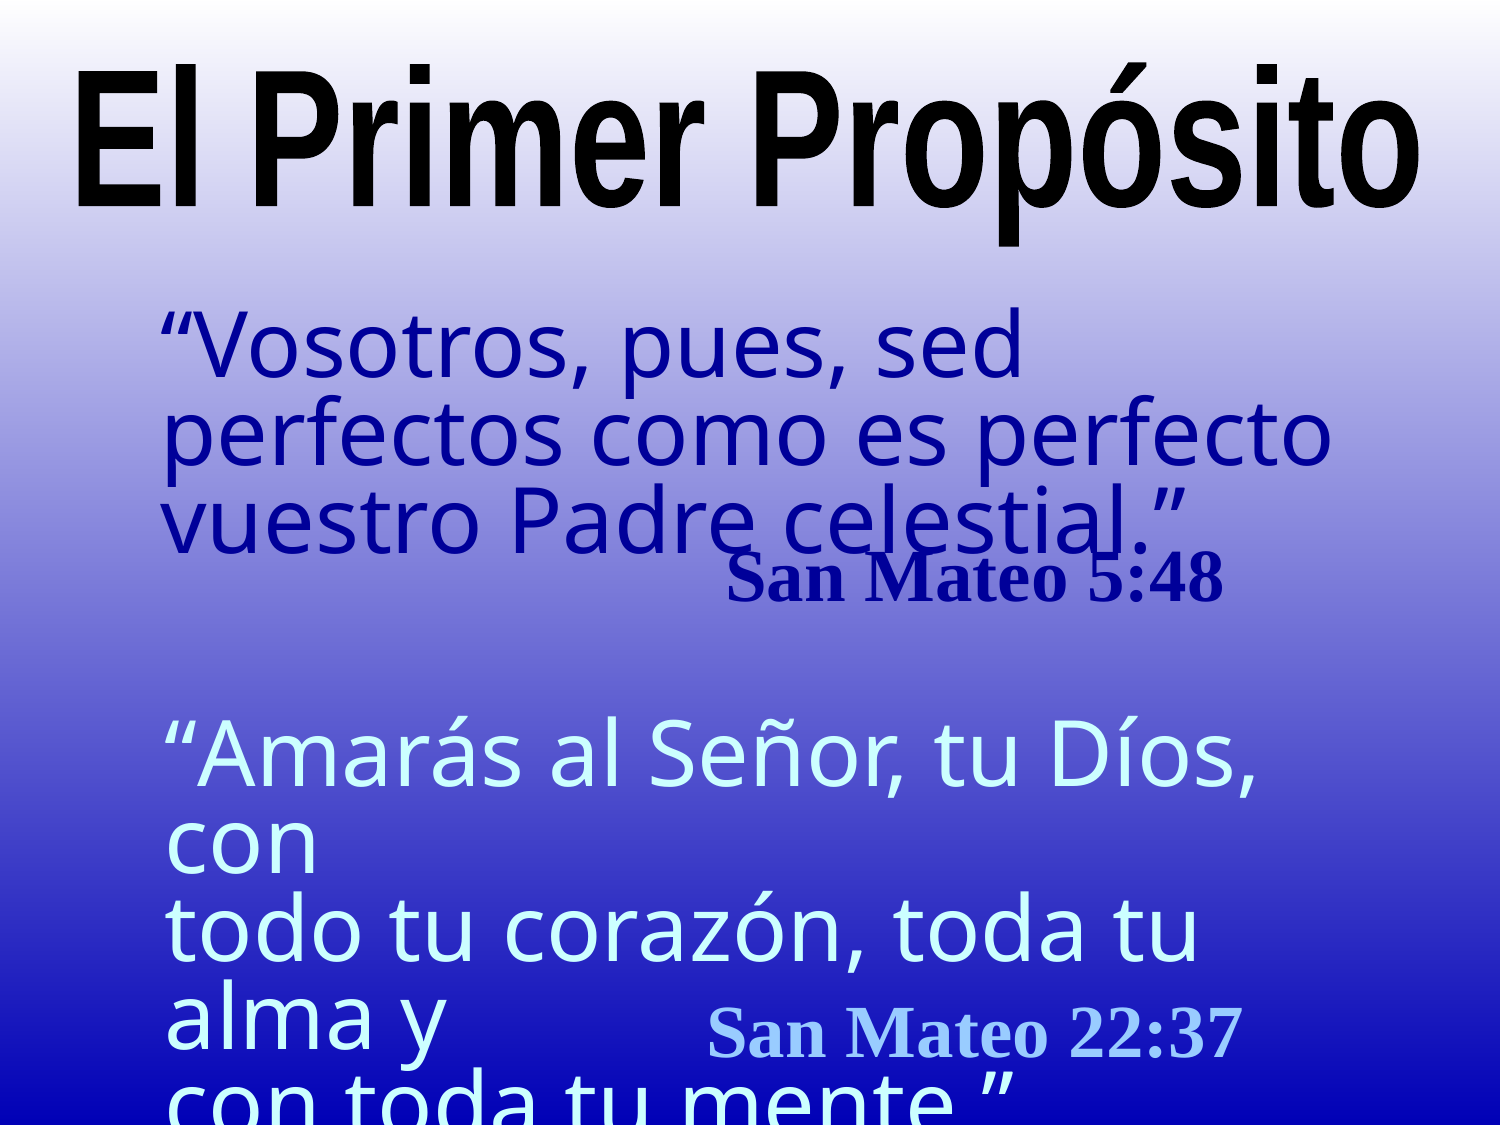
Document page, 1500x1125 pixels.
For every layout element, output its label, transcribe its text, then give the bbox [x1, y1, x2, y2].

text_box “Vosotros, pues, sed perfectos como es perfecto vuestro Padre celestial.” [145, 299, 1375, 579]
text_box San Mateo 22:37 [687, 974, 1263, 1080]
text_box “Amarás al Señor, tu Díos, con todo tu corazón, toda tu alma y con toda tu mente.” [150, 708, 1342, 1125]
text_box San Mateo 5:48 [706, 533, 1244, 625]
